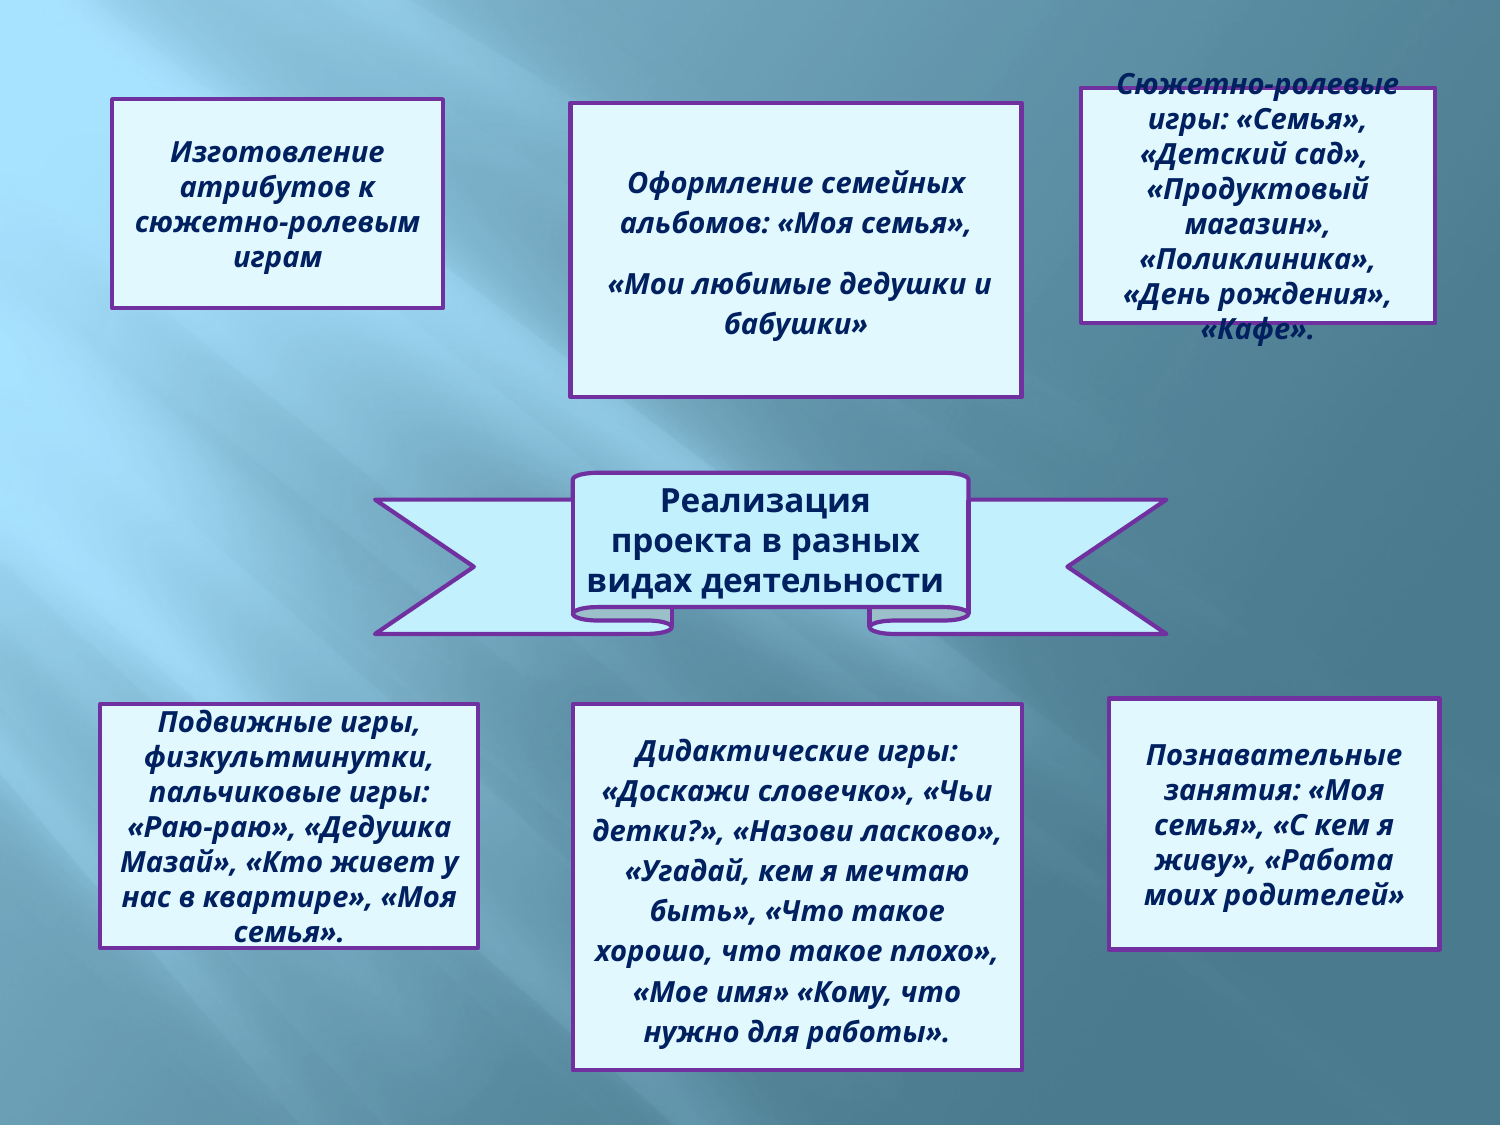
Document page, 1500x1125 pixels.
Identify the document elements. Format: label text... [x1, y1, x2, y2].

text_box [374, 509, 469, 570]
text_box Оформление семейных альбомов: «Моя семья», «Мои любимые дедушки и бабушки» [568, 101, 1024, 399]
text_box Реализация проекта в разных видах деятельности [570, 471, 961, 607]
text_box Подвижные игры, физкультминутки, пальчиковые игры: «Раю-раю», «Дедушка Мазай», «Кто живет у нас в квартире», «Моя семья». [98, 702, 480, 950]
text_box Дидактические игры: «Доскажи словечко», «Чьи детки?», «Назови ласково», «Угадай, кем я мечтаю быть», «Что такое хорошо, что такое плохо», «Мое имя» «Кому, что нужно для работы». [571, 702, 1024, 1072]
text_box Познавательные занятия: «Моя семья», «С кем я живу», «Работа моих родителей» [1107, 696, 1442, 952]
text_box [1073, 531, 1125, 570]
text_box Сюжетно-ролевые игры: «Семья», «Детский сад», «Продуктовый магазин», «Поликлиника», «День рождения», «Кафе». [1079, 86, 1437, 325]
text_box [372, 472, 1169, 637]
text_box Изготовление атрибутов к сюжетно-ролевым играм [110, 97, 445, 310]
